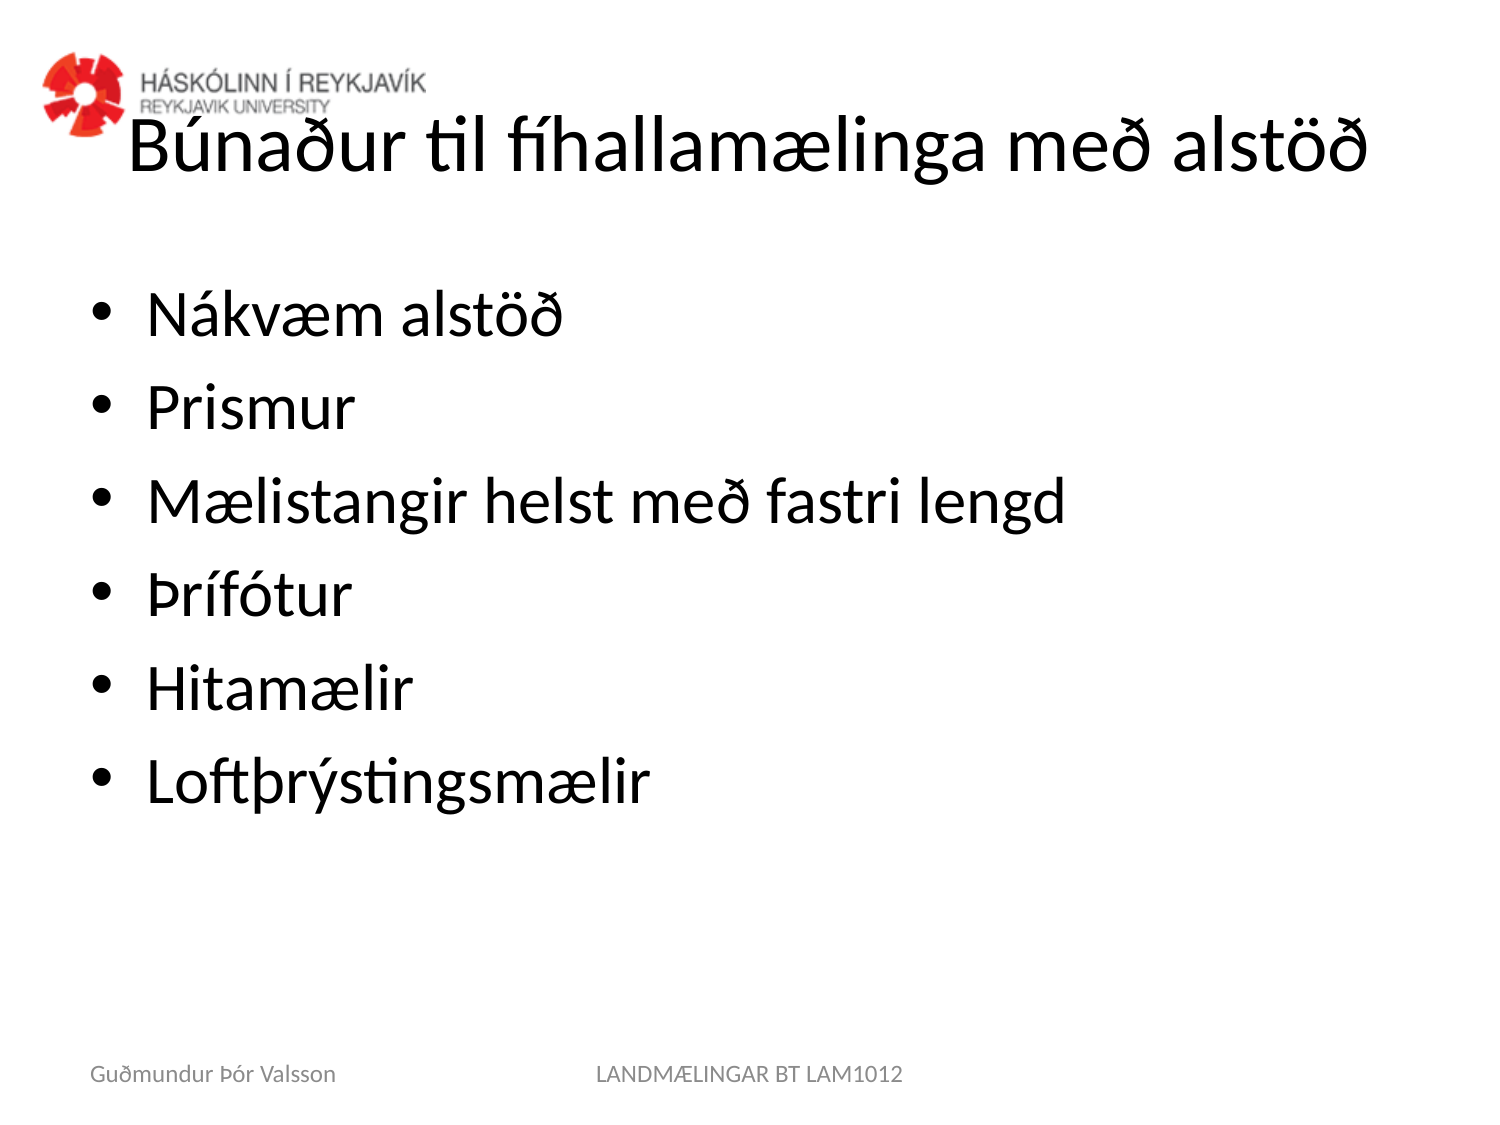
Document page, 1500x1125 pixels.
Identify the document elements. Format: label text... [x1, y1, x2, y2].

list Nákvæm alstöð Prismur Mælistangir helst með fastri lengd Þrífótur Hitamælir Loftþrýstingsmælir [75, 262, 1425, 1005]
footer LANDMÆLINGAR BT LAM1012 [512, 1042, 988, 1103]
picture [35, 35, 426, 153]
title Búnaður til fíhallamælinga með alstöð [75, 45, 1425, 233]
slide_number Guðmundur Þór Valsson [75, 1042, 425, 1103]
